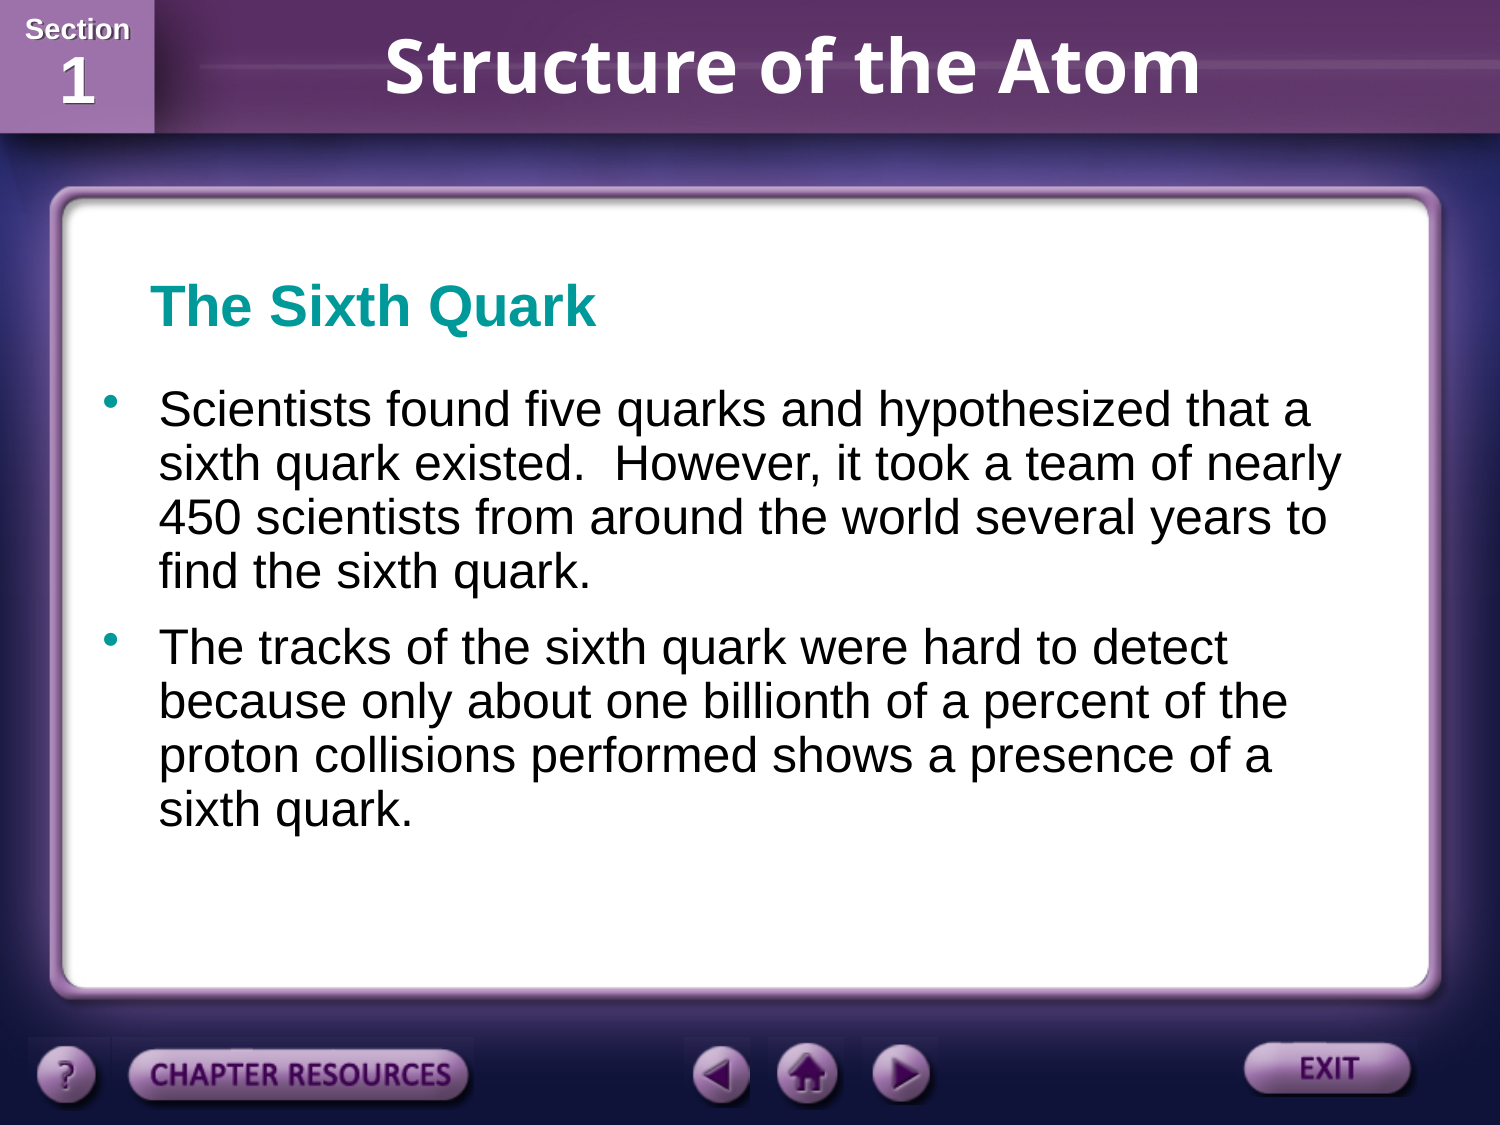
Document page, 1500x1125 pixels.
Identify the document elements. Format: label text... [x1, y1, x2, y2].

text_box The Sixth Quark [135, 269, 629, 347]
picture [0, 0, 1500, 1125]
text_box The tracks of the sixth quark were hard to detect because only about one billionth of a percent of the proton collisions performed shows a presence of a sixth quark. [87, 614, 1400, 845]
text_box Scientists found five quarks and hypothesized that a sixth quark existed. However, it took a team of nearly 450 scientists from around the world several years to find the sixth quark. [87, 376, 1400, 607]
